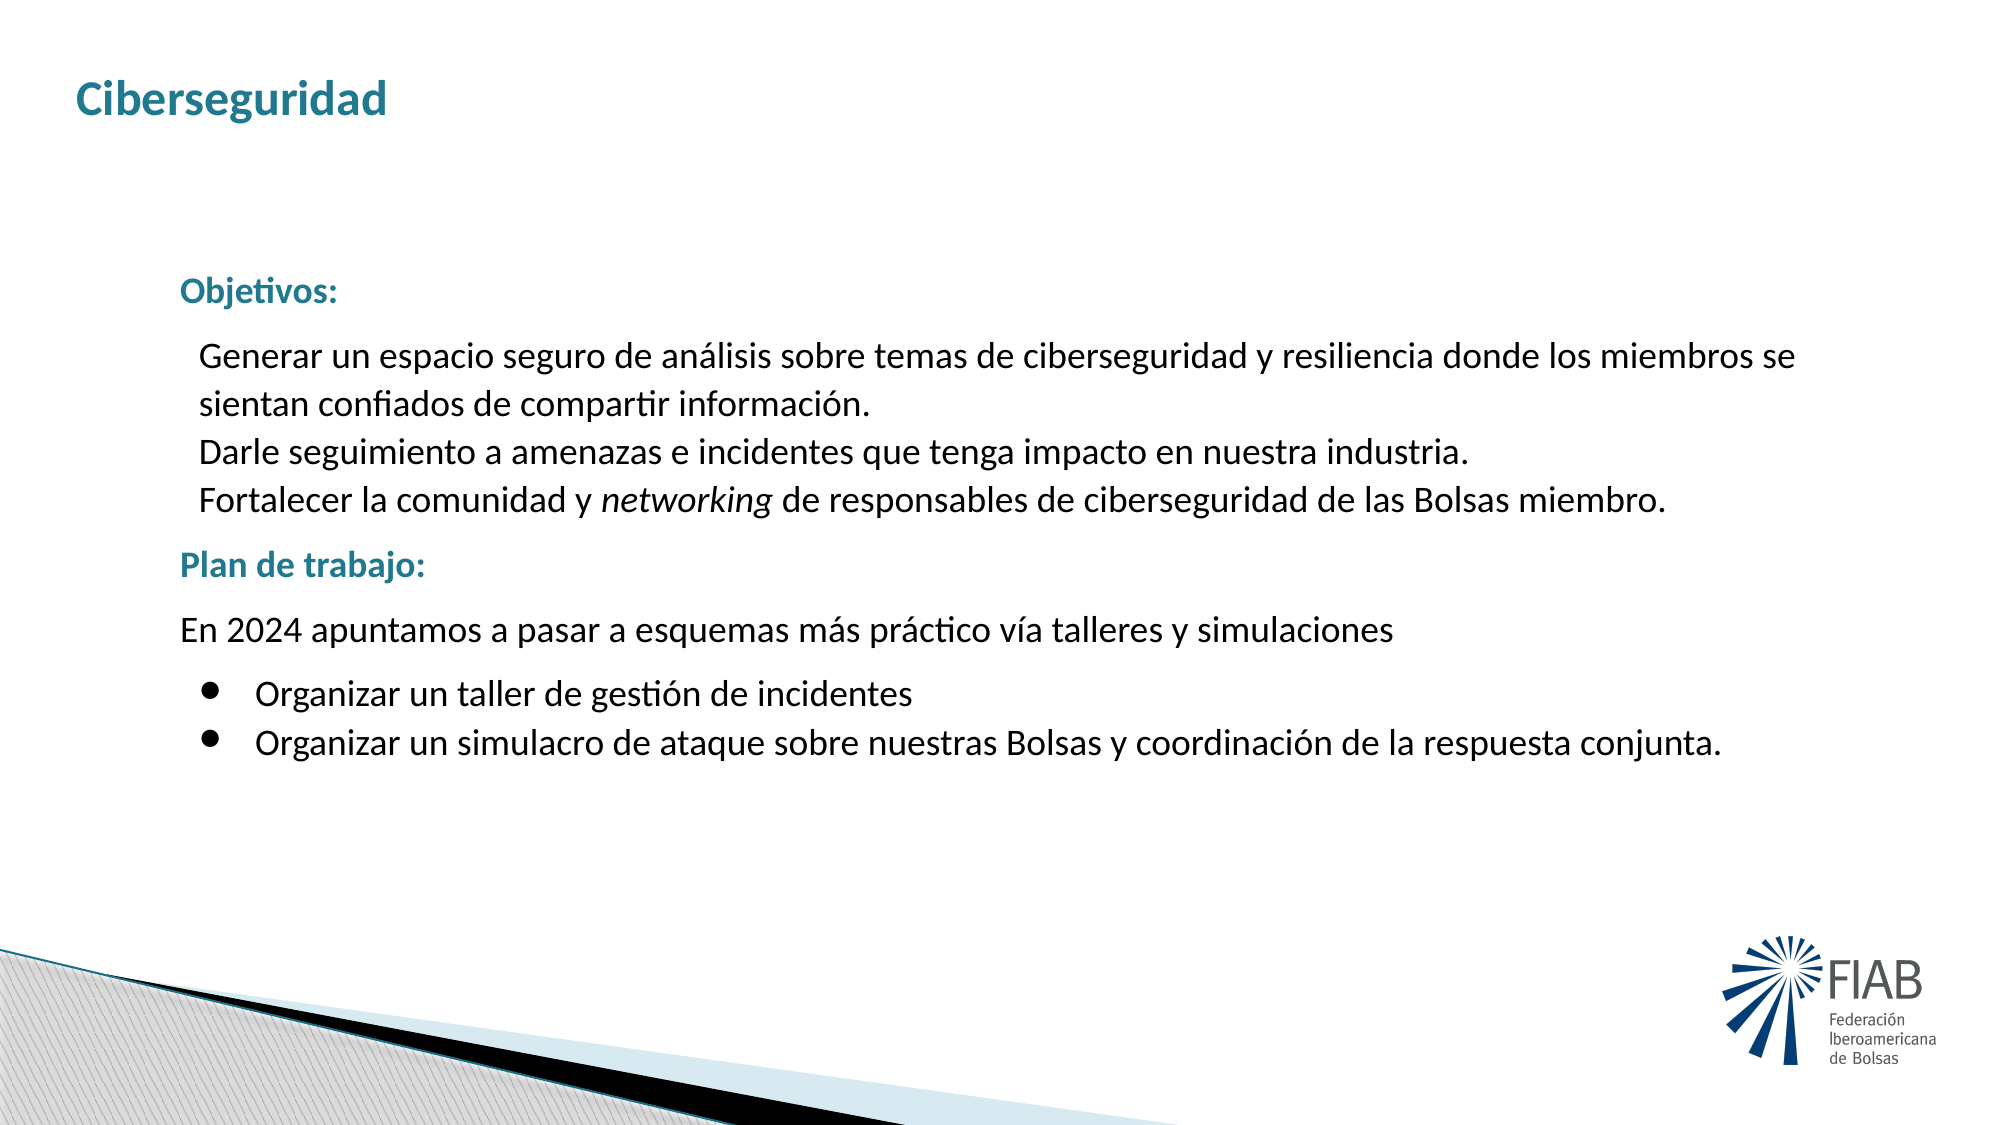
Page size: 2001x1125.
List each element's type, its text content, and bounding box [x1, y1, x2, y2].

text_box Ciberseguridad [61, 58, 1457, 134]
picture [1722, 936, 1936, 1065]
text_box Objetivos: Generar un espacio seguro de análisis sobre temas de ciberseguridad y resiliencia donde los miembros se sientan confiados de compartir información. Darle seguimiento a amenazas e incidentes que tenga impacto en nuestra industria. Fortalecer la comunidad y networking de responsables de ciberseguridad de las Bolsas miembro. Plan de trabajo: En 2024 apuntamos a pasar a esquemas más práctico vía talleres y simulaciones Organizar un taller de gestión de incidentes Organizar un simulacro de ataque sobre nuestras Bolsas y coordinación de la respuesta conjunta. [164, 255, 1835, 835]
